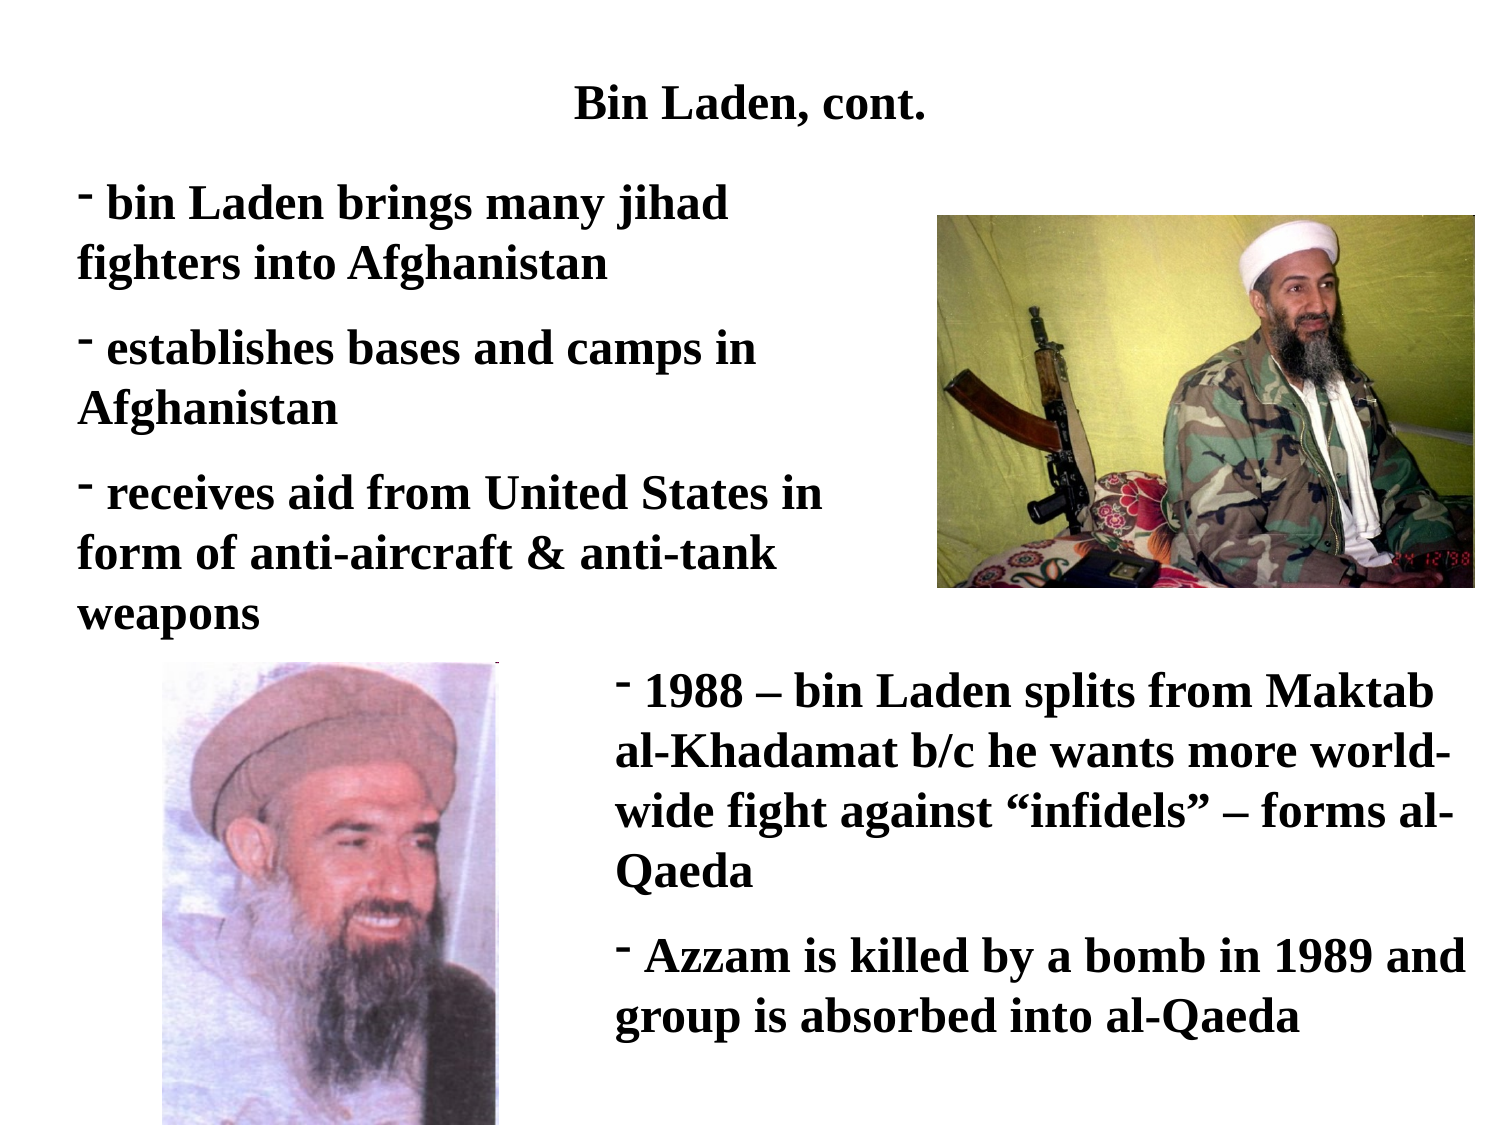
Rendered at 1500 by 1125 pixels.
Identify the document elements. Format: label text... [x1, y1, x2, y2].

text_box bin Laden brings many jihad fighters into Afghanistan establishes bases and camps in Afghanistan receives aid from United States in form of anti-aircraft & anti-tank weapons [62, 162, 900, 648]
picture [162, 662, 500, 1125]
text_box Bin Laden, cont. [200, 62, 1300, 138]
picture [937, 215, 1476, 588]
text_box 1988 – bin Laden splits from Maktab al-Khadamat b/c he wants more world-wide fight against “infidels” – forms al-Qaeda Azzam is killed by a bomb in 1989 and group is absorbed into al-Qaeda [599, 650, 1500, 1050]
